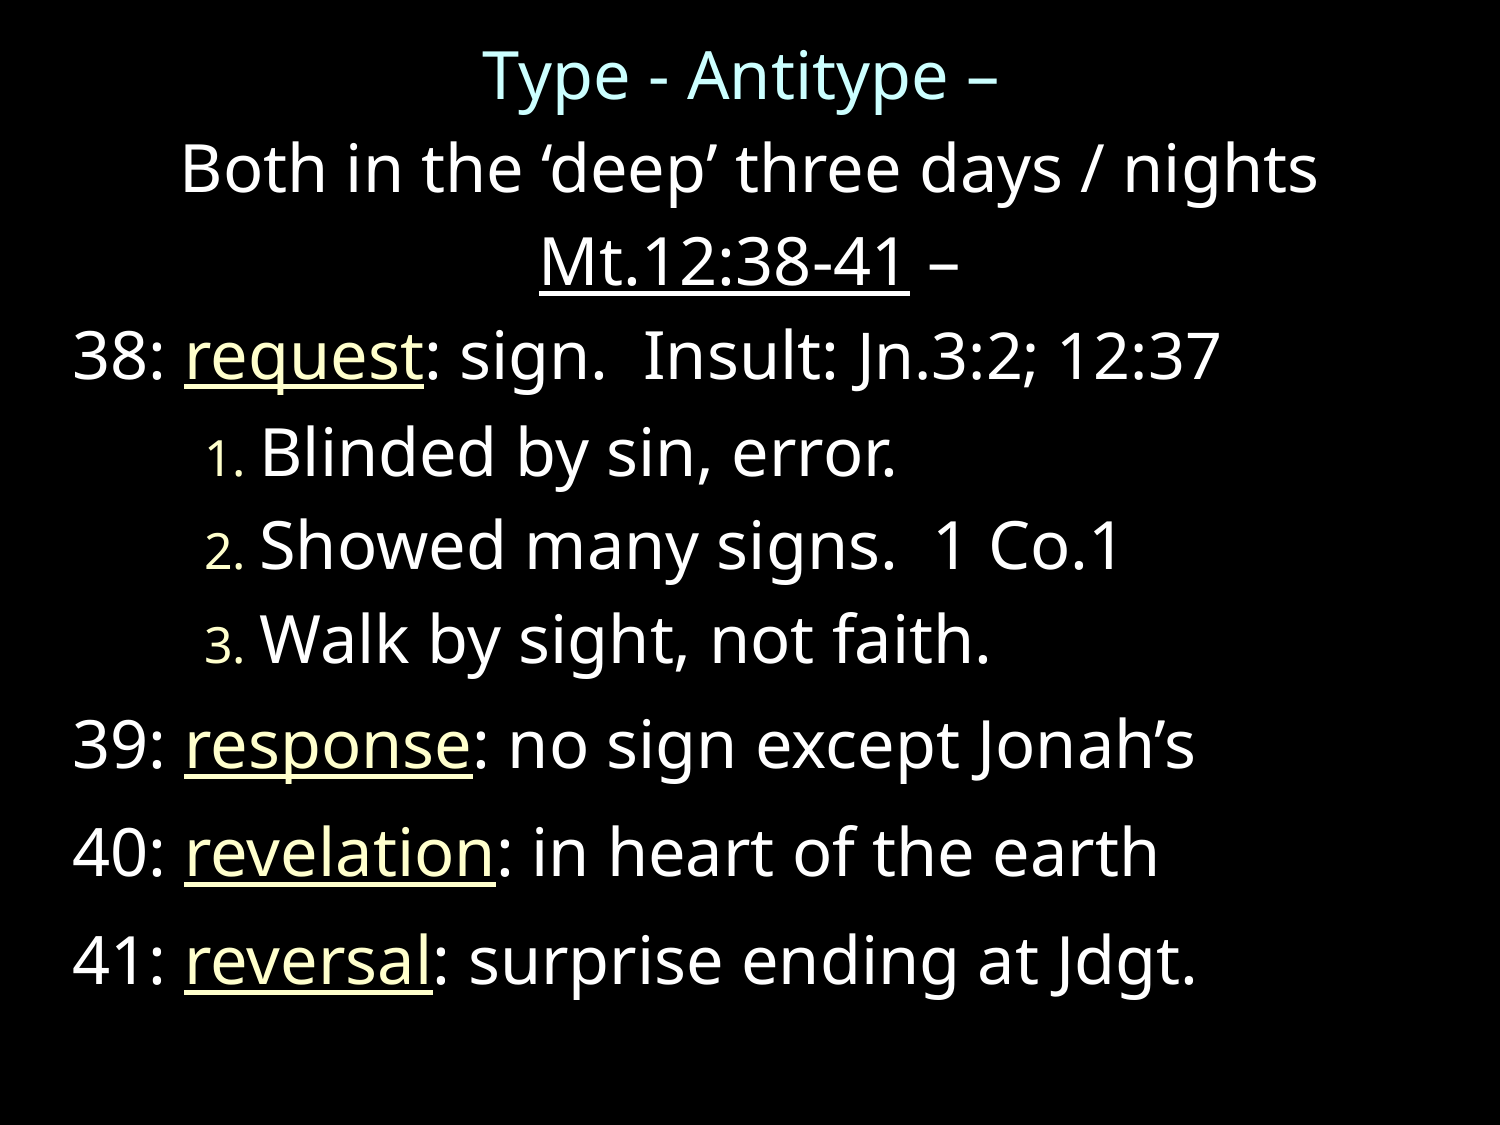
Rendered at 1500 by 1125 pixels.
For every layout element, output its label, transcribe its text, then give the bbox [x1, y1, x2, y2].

list Type - Antitype – Both in the ‘deep’ three days / nights Mt.12:38-41 – 38: request: sign. Insult: Jn.3:2; 12:37 1. Blinded by sin, error. 2. Showed many signs. 1 Co.1 3. Walk by sight, not faith. 39: response: no sign except Jonah’s 40: revelation: in heart of the earth 41: reversal: surprise ending at Jdgt. [57, 24, 1443, 1063]
